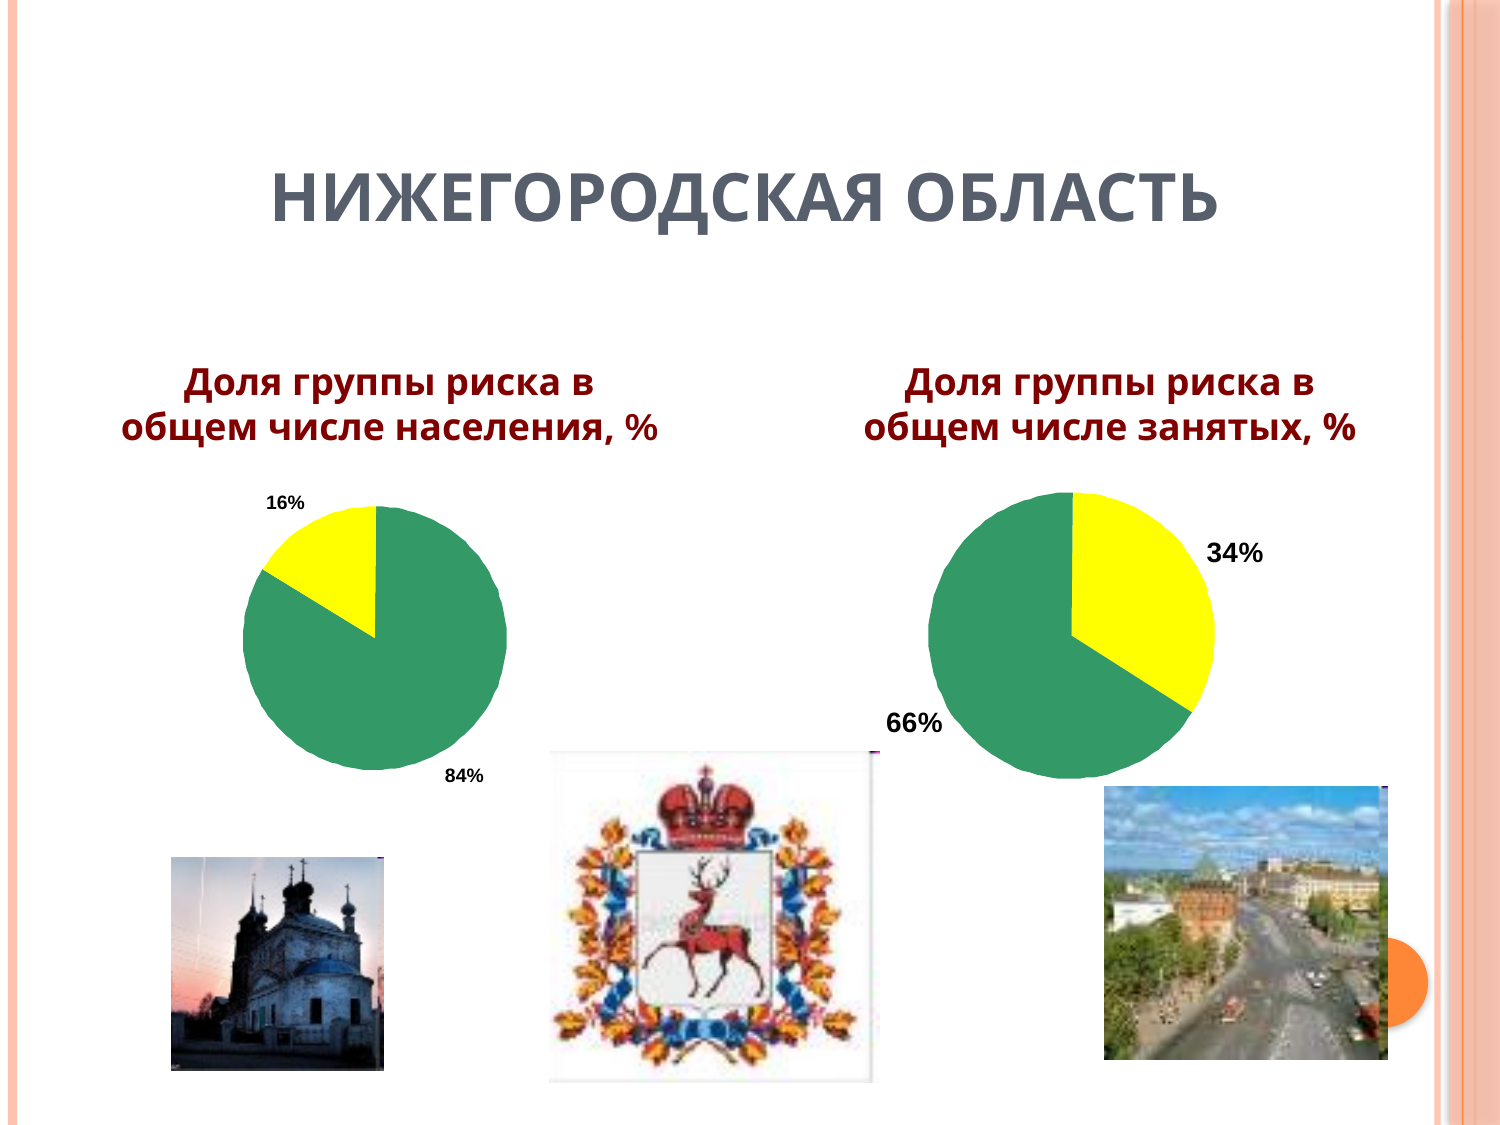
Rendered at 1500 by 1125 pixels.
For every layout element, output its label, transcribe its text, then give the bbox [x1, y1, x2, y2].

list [74, 465, 676, 809]
text_box Доля группы риска в общем числе населения, % [100, 326, 679, 467]
picture [1103, 786, 1389, 1061]
title Нижегородская область [159, 54, 1331, 243]
text_box Доля группы риска в общем числе занятых, % [820, 326, 1400, 440]
picture [548, 750, 881, 1083]
picture [170, 857, 384, 1071]
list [763, 442, 1422, 819]
